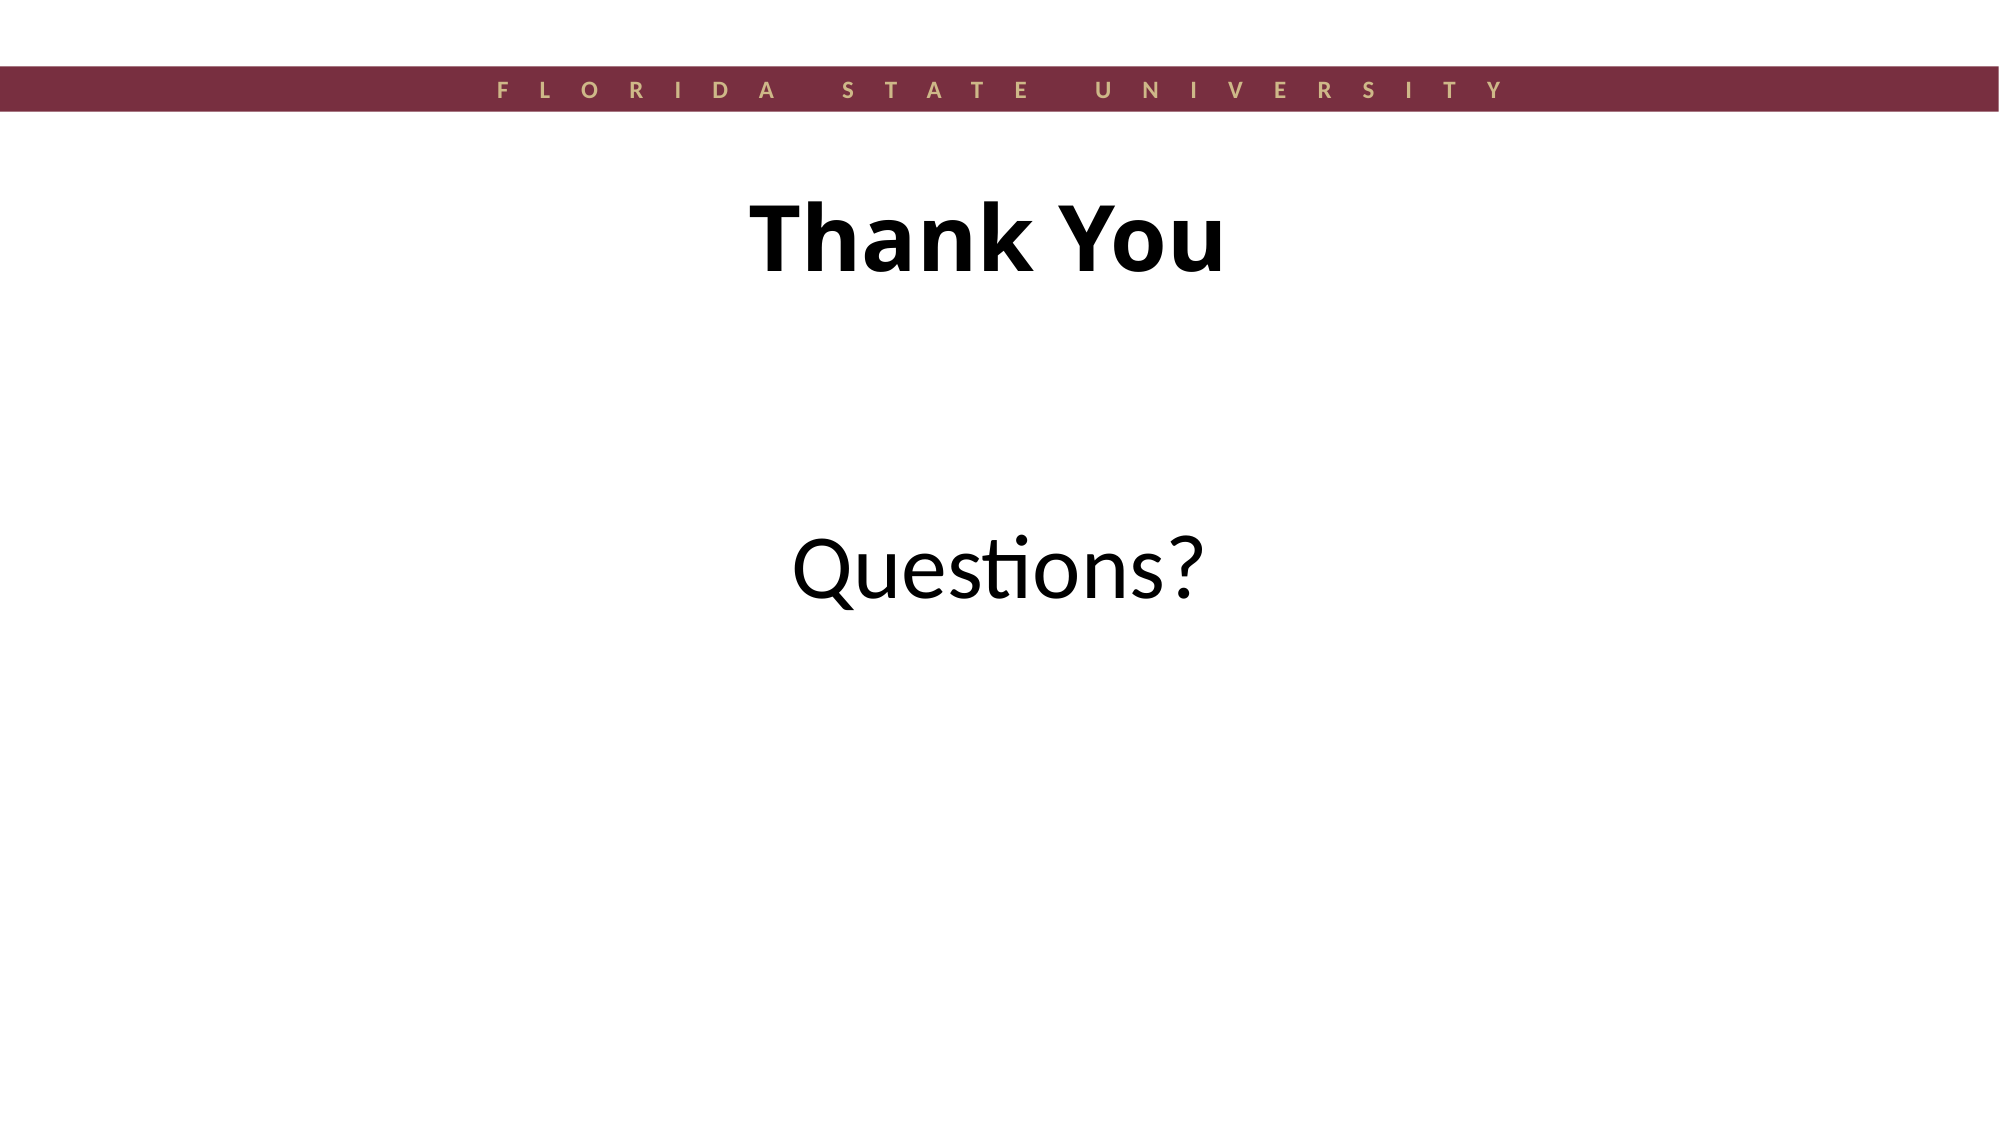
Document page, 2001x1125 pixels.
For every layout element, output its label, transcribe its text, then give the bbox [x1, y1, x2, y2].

title Thank You [125, 133, 1851, 351]
list Questions? [137, 299, 1863, 1014]
